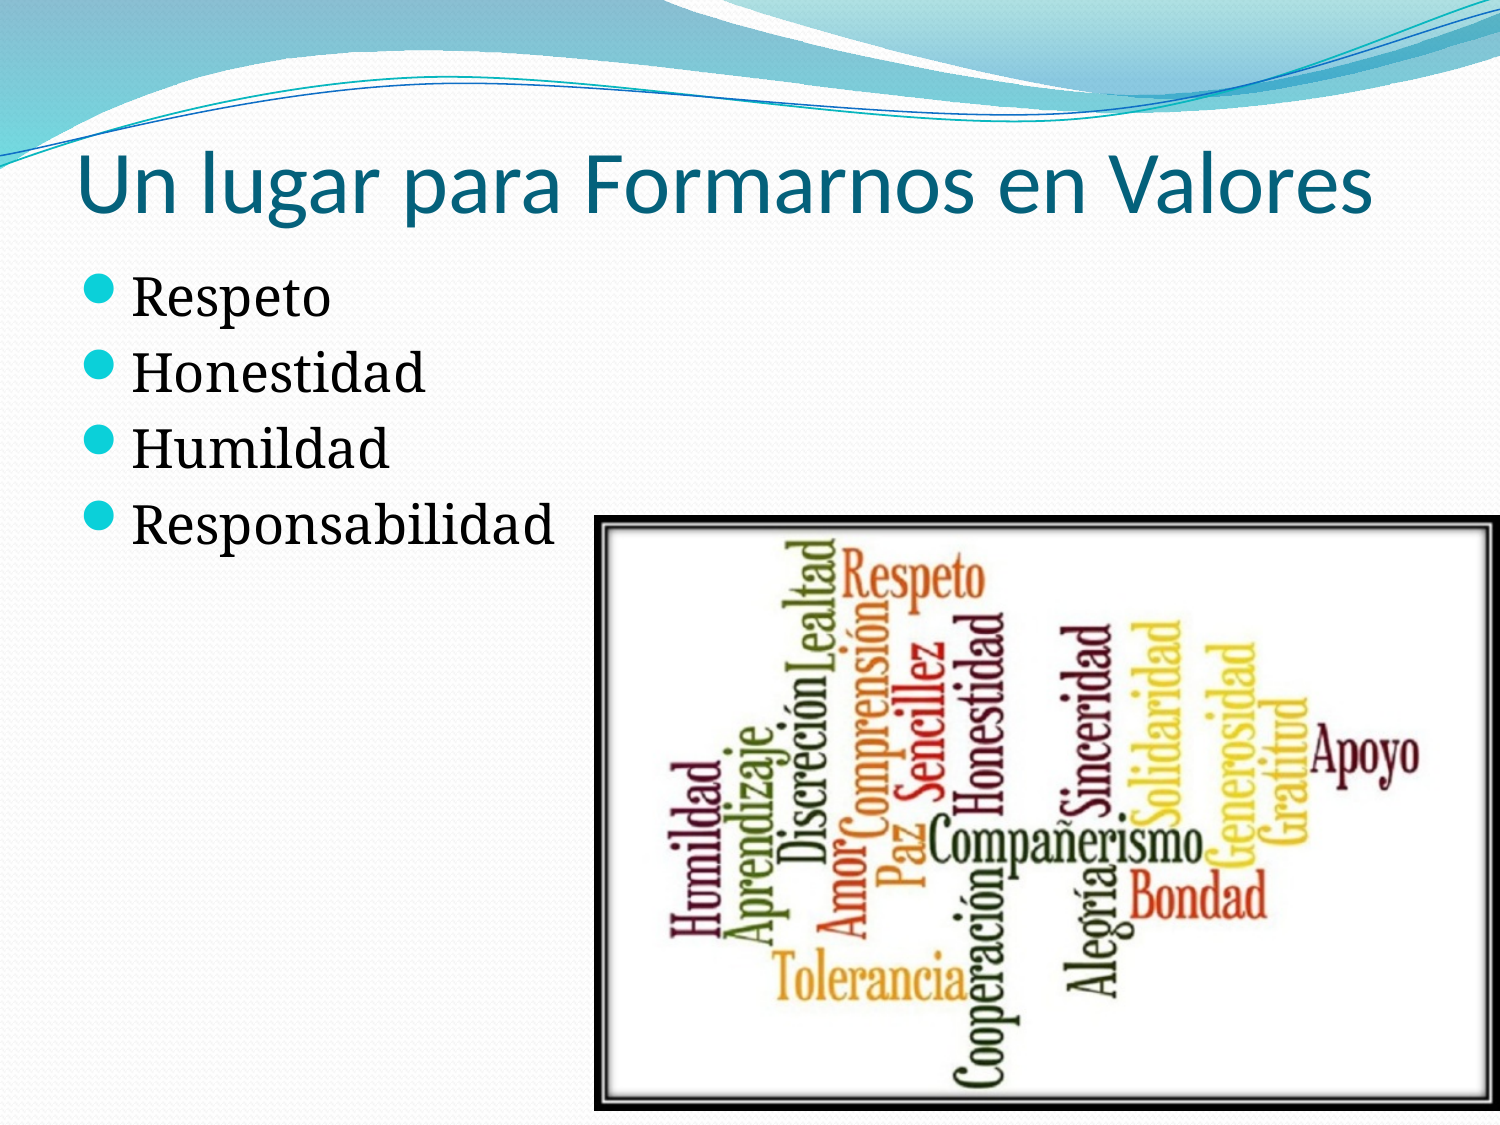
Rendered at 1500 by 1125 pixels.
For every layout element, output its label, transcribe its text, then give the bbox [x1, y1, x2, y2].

picture [594, 514, 1500, 1112]
table_cell 2° Semestre [587, 516, 594, 955]
list Respeto Honestidad Humildad Responsabilidad [64, 255, 1390, 955]
title Un lugar para Formarnos en Valores [75, 115, 1465, 232]
